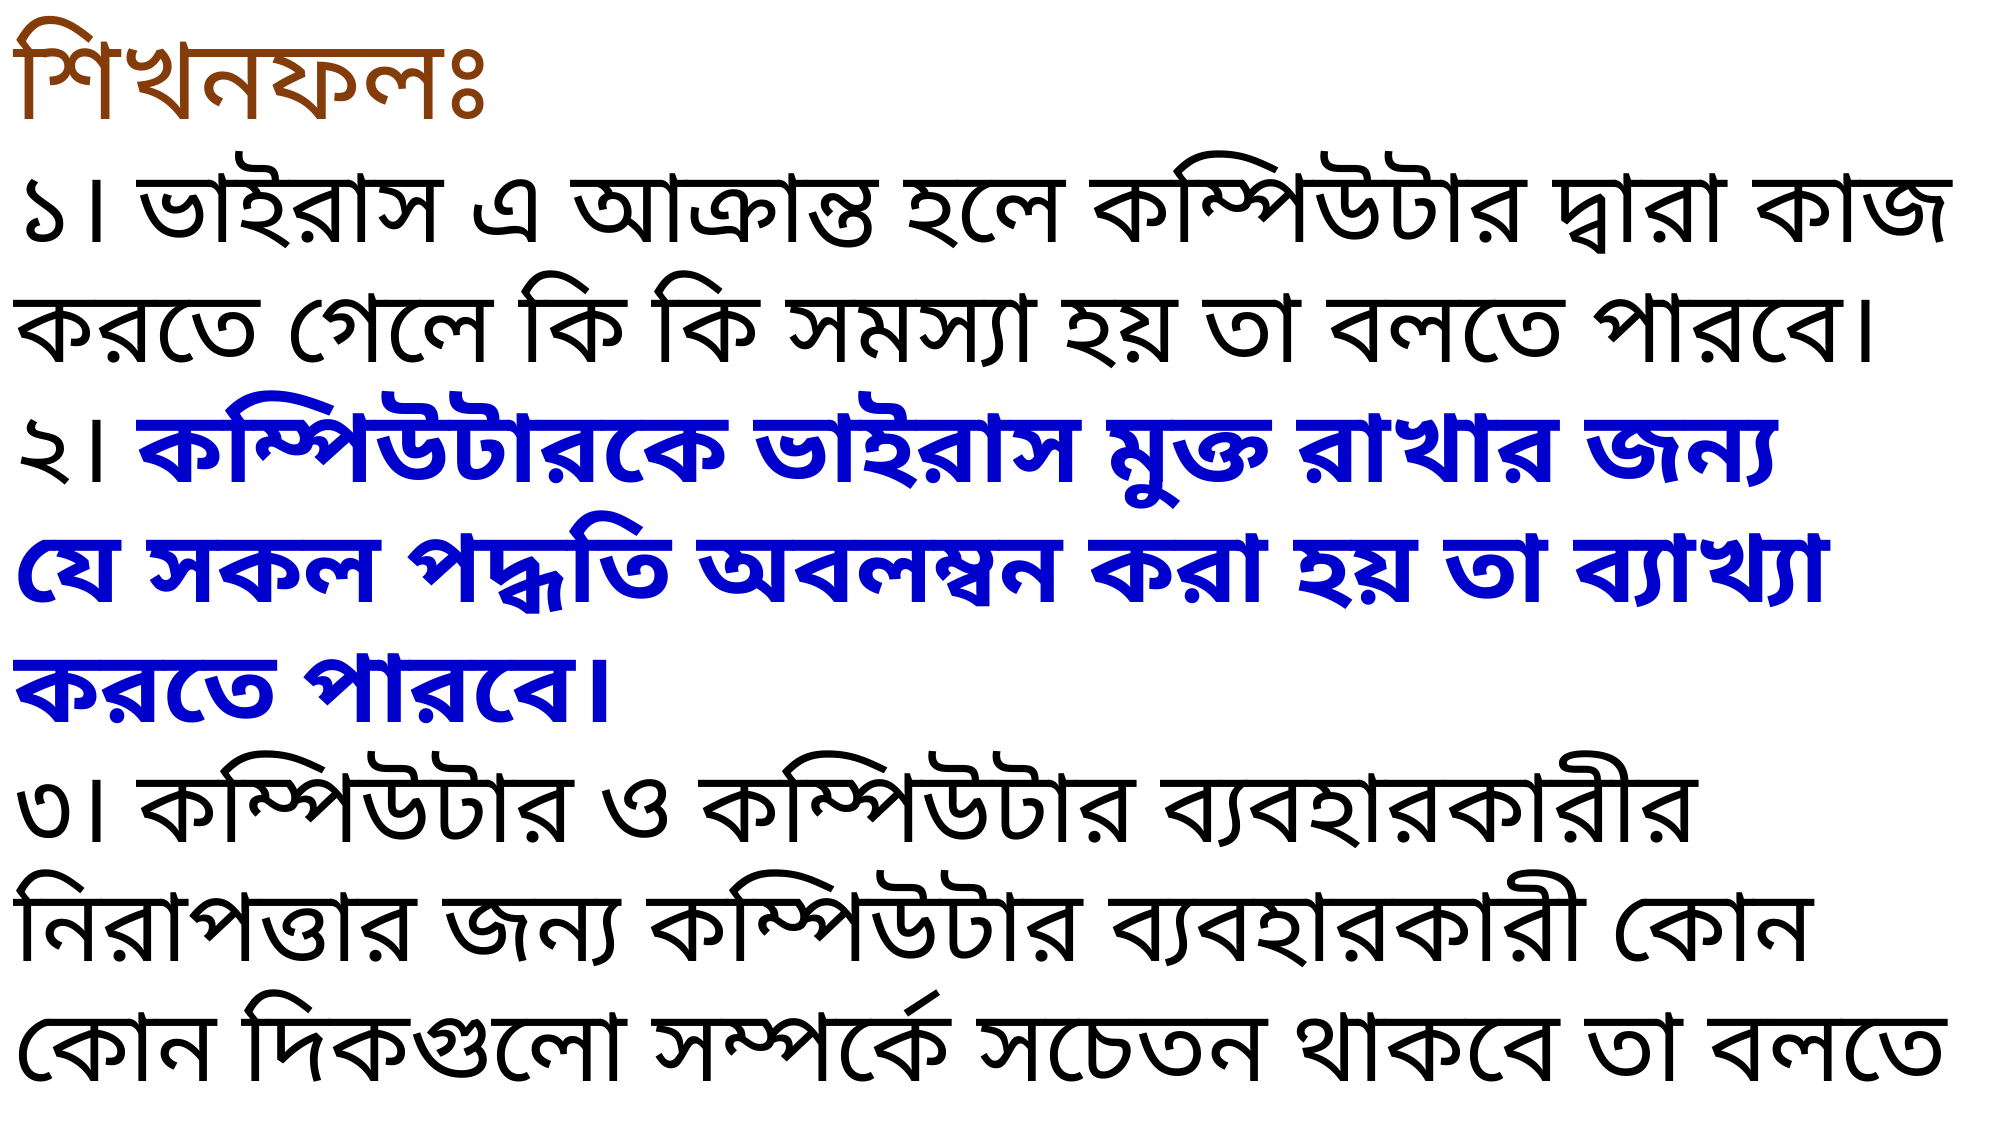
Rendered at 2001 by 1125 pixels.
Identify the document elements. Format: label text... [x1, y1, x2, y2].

text_box শিখনফলঃ ১। ভাইরাস এ আক্রান্ত হলে কম্পিউটার দ্বারা কাজ করতে গেলে কি কি সমস্যা হয় তা বলতে পারবে। ২। কম্পিউটারকে ভাইরাস মুক্ত রাখার জন্য যে সকল পদ্ধতি অবলম্বন করা হয় তা ব্যাখ্যা করতে পারবে। ৩। কম্পিউটার ও কম্পিউটার ব্যবহারকারীর নিরাপত্তার জন্য কম্পিউটার ব্যবহারকারী কোন কোন দিকগুলো সম্পর্কে সচেতন থাকবে তা বলতে পারবে। [0, 0, 2000, 1125]
